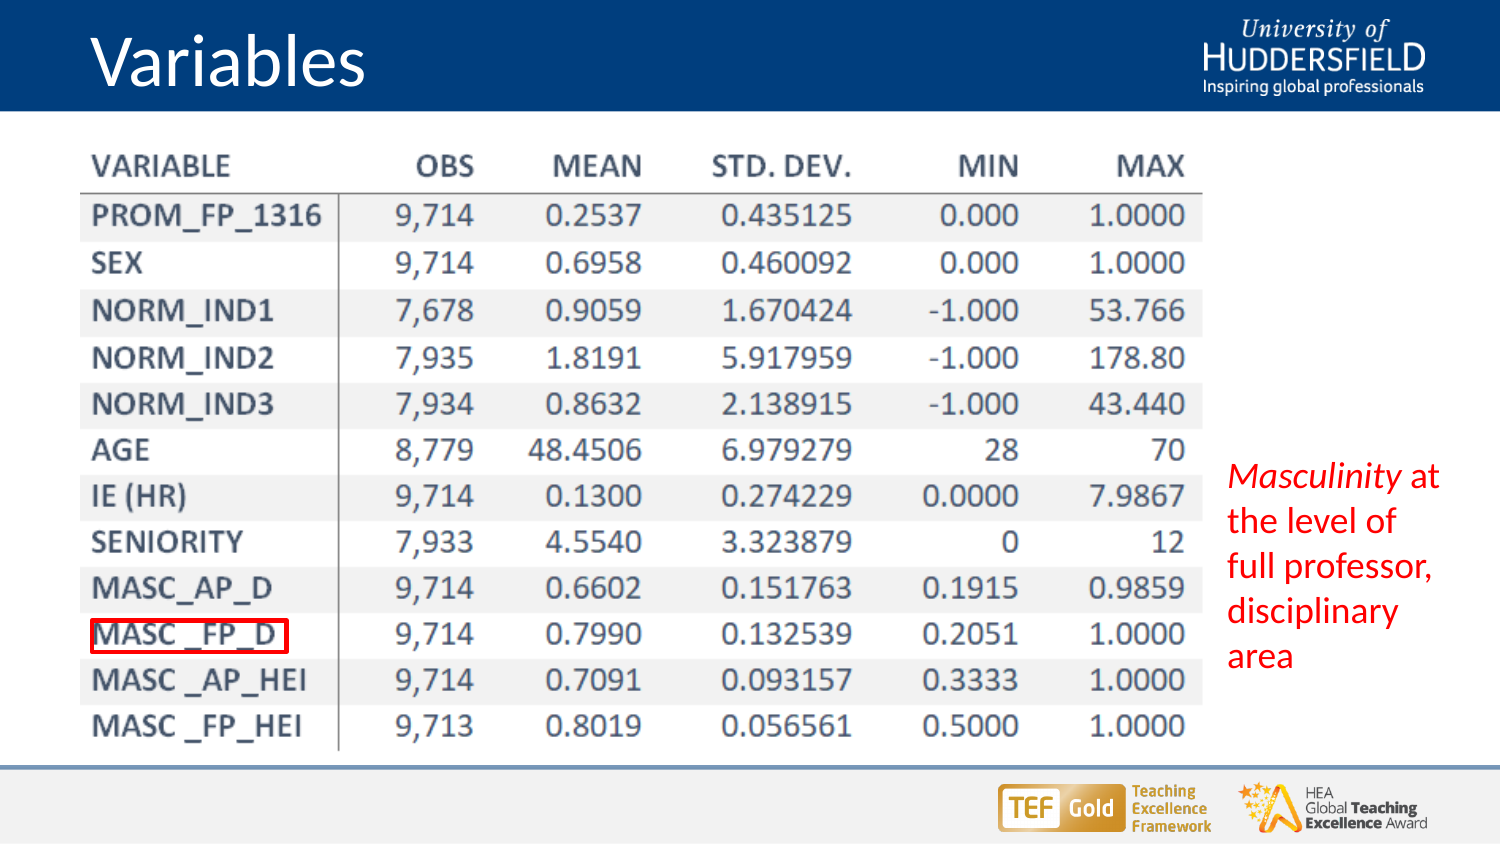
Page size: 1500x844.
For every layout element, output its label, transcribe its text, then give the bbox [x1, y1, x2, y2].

picture [1234, 776, 1433, 841]
picture [79, 147, 1206, 756]
title Variables [75, 17, 1152, 96]
picture [1203, 18, 1425, 96]
picture [998, 784, 1211, 832]
text_box Masculinity at the level of full professor, disciplinary area [1212, 443, 1467, 729]
